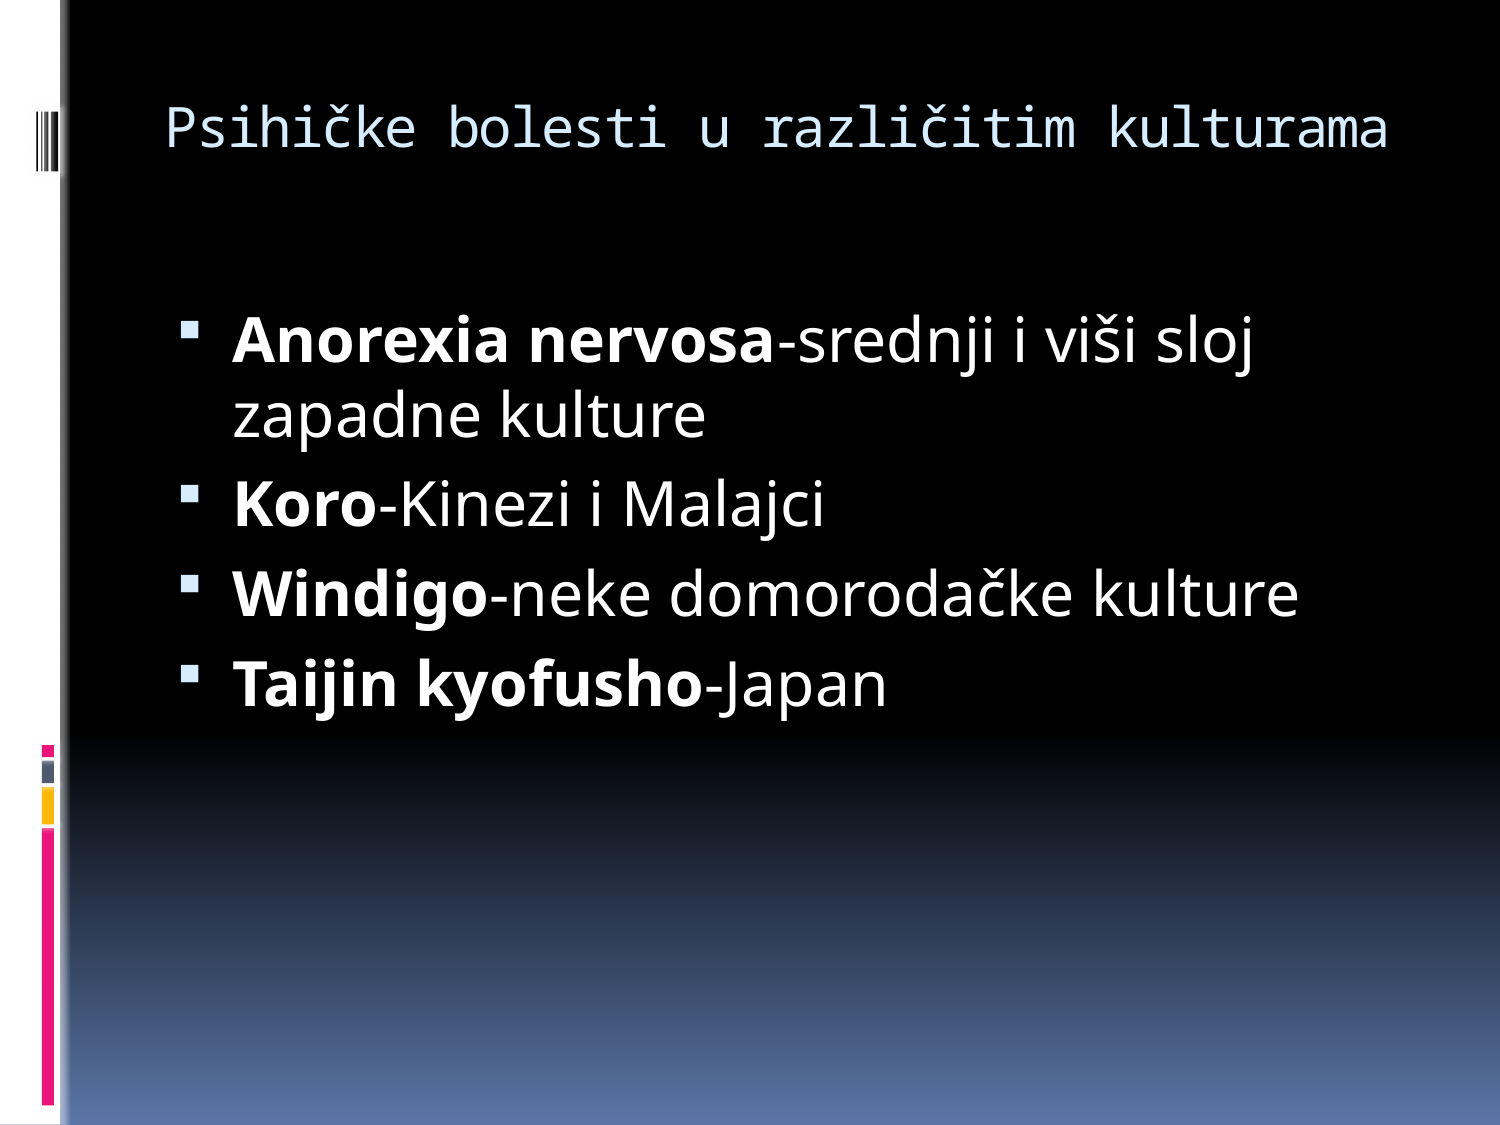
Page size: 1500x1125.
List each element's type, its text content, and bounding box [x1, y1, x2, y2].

title Psihičke bolesti u različitim kulturama [150, 83, 1425, 234]
list Anorexia nervosa-srednji i viši sloj zapadne kulture Koro-Kinezi i Malajci Windigo-neke domorodačke kulture Taijin kyofusho-Japan [150, 292, 1425, 1043]
